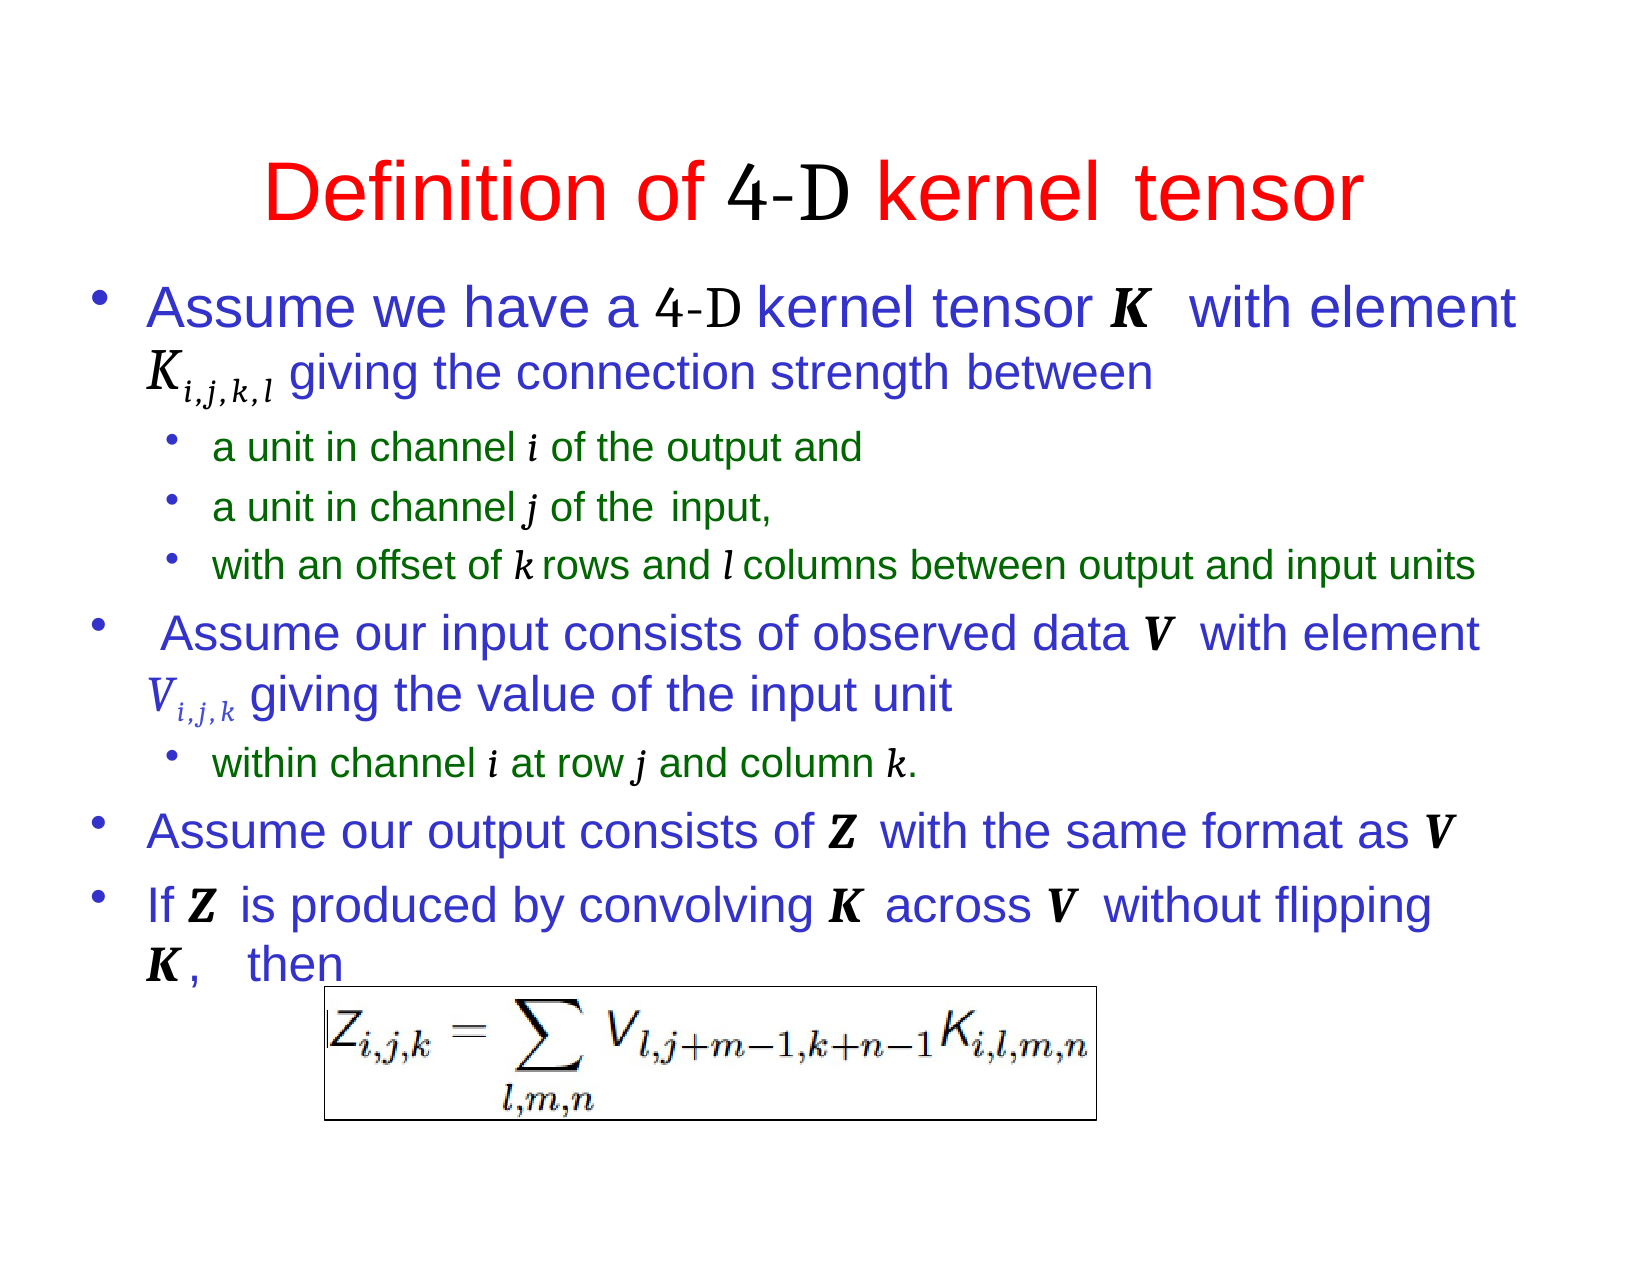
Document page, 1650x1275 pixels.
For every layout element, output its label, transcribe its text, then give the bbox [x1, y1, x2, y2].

text_box [324, 986, 1097, 1121]
text_box Assume we have a 4-D kernel tensor K with element Ki,j,k,l giving the connection strength between a unit in channel i of the output and a unit in channel j of the input, with an offset of k rows and l columns between output and input units Assume our input consists of observed data V with element Vi,j,k giving the value of the input unit within channel i at row j and column k. Assume our output consists of Z with the same format as V If Z is produced by convolving K across V without flipping K, then [79, 267, 1521, 992]
title Definition of 4-D kernel tensor [260, 135, 1366, 267]
